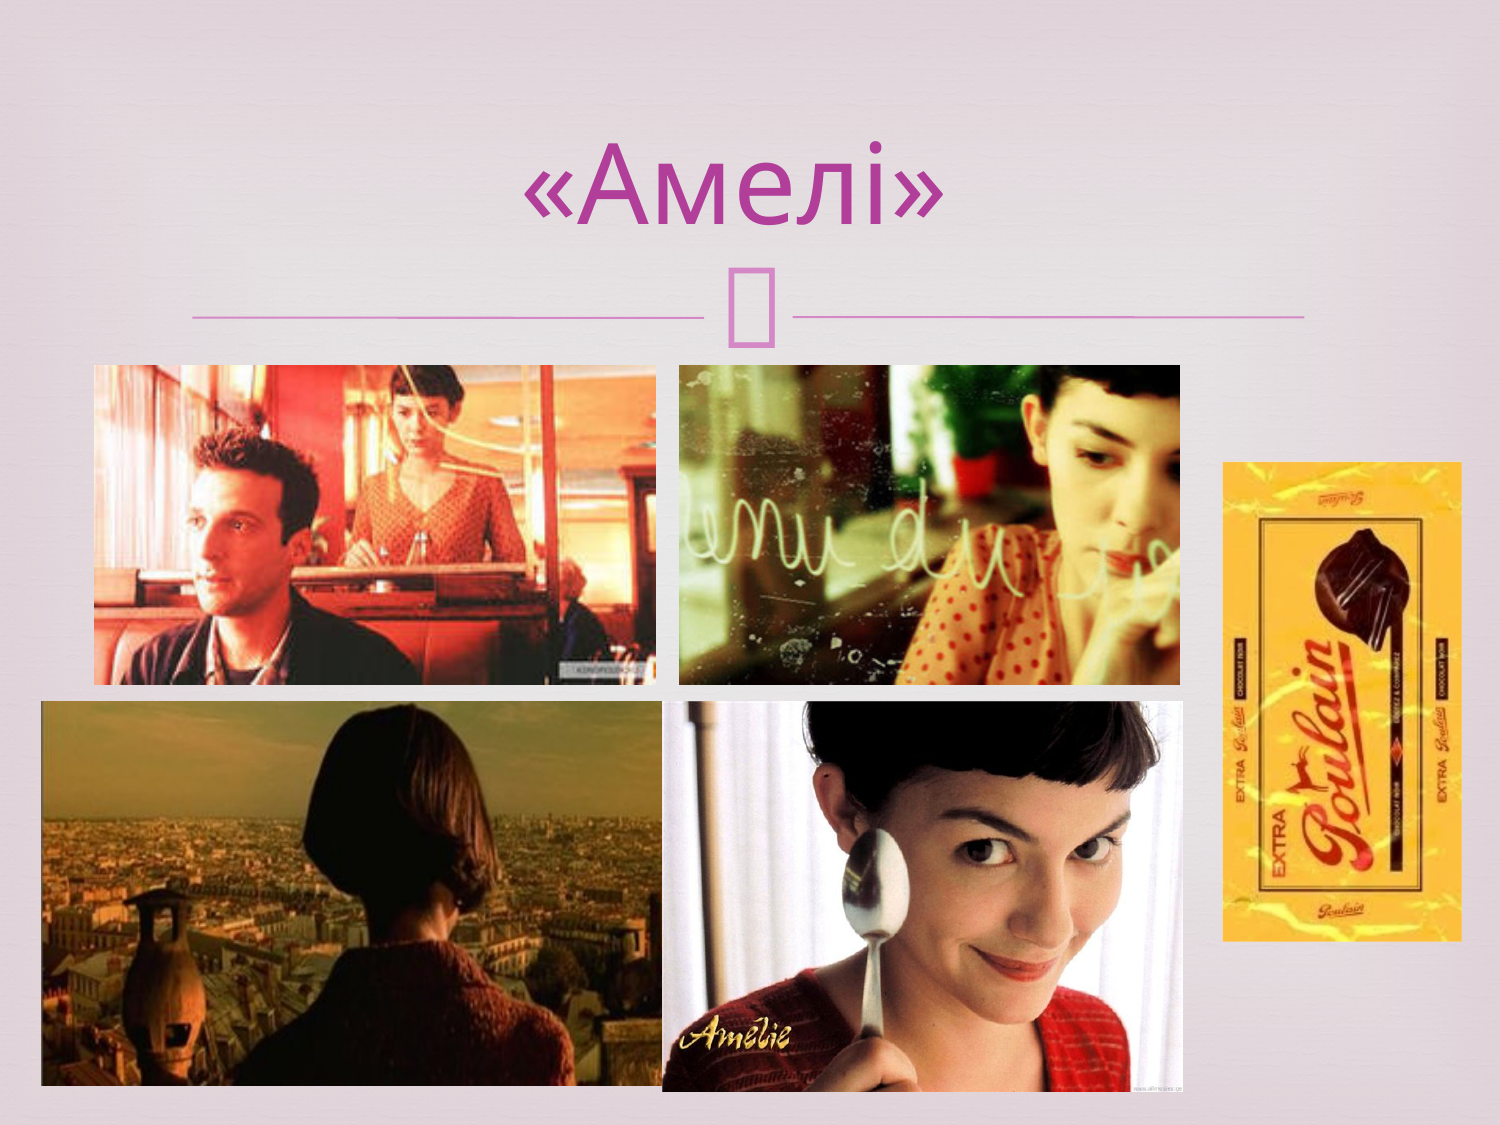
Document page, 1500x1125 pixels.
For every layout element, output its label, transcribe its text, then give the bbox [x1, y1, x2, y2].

title «Амелі» [112, 93, 1386, 267]
picture [40, 365, 1500, 1092]
picture [94, 364, 657, 685]
